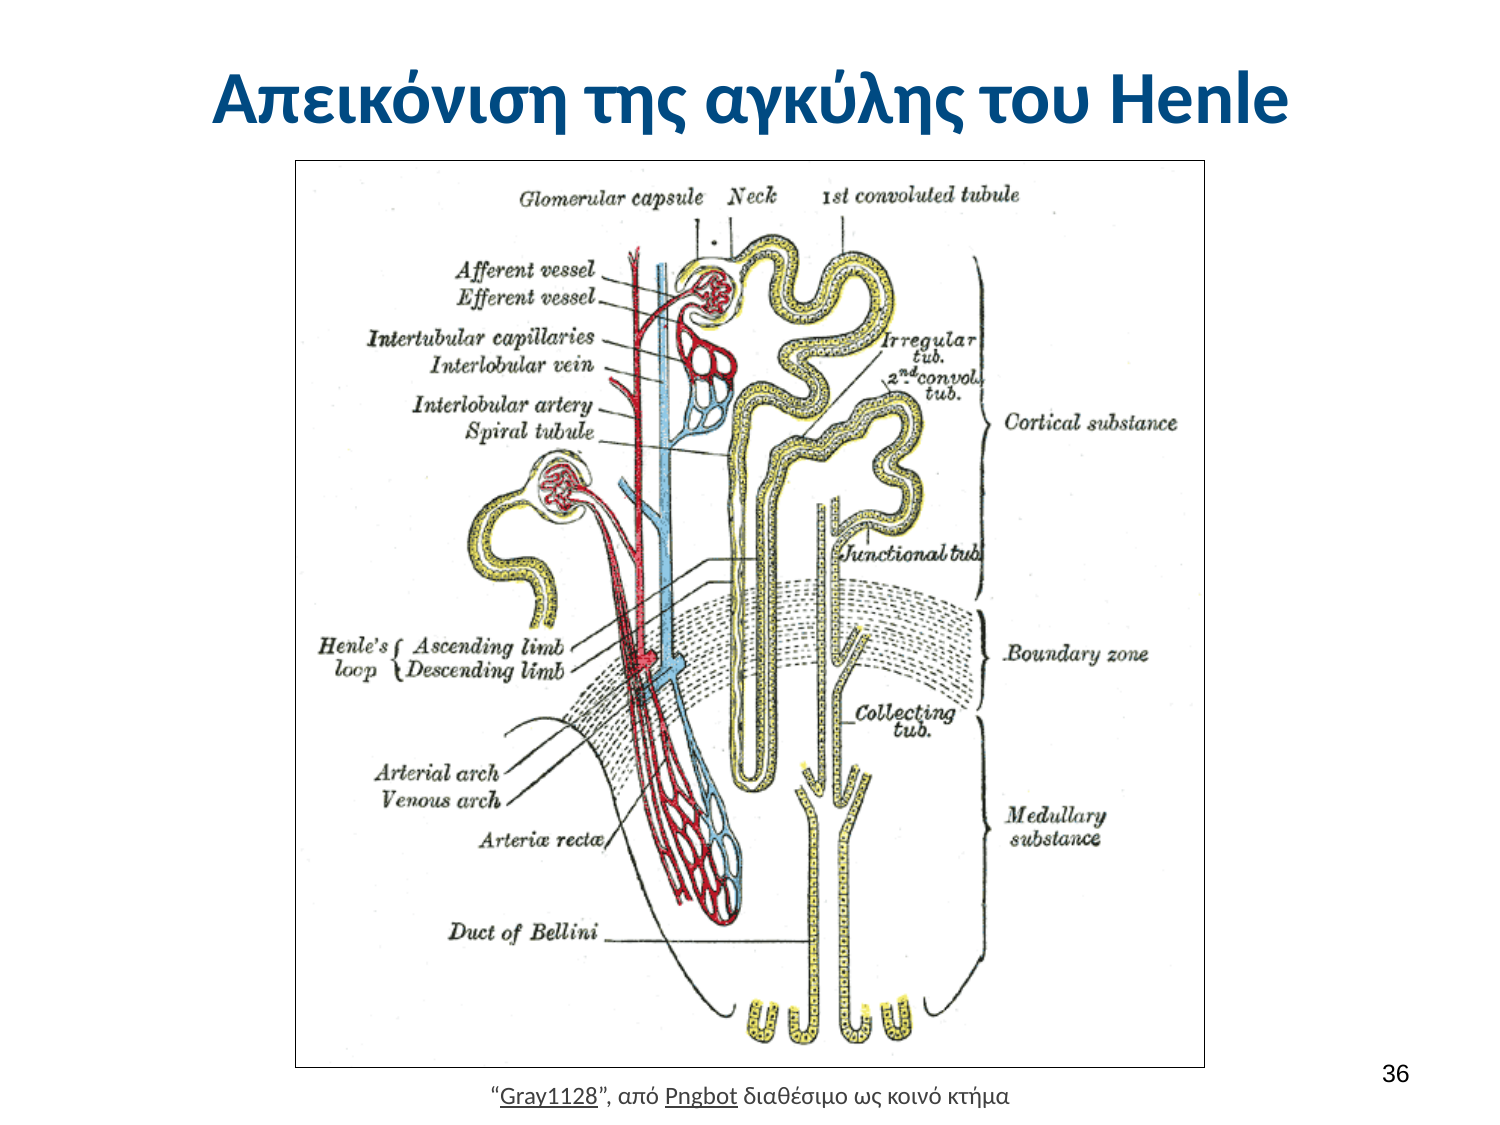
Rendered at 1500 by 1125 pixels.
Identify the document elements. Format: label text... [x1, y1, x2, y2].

text_box “Gray1128”, από Pngbot διαθέσιμο ως κοινό κτήμα [395, 1077, 1104, 1117]
title Απεικόνιση της αγκύλης του Henle [76, 19, 1427, 169]
picture [294, 160, 1205, 1068]
slide_number 35 [1104, 1042, 1425, 1103]
